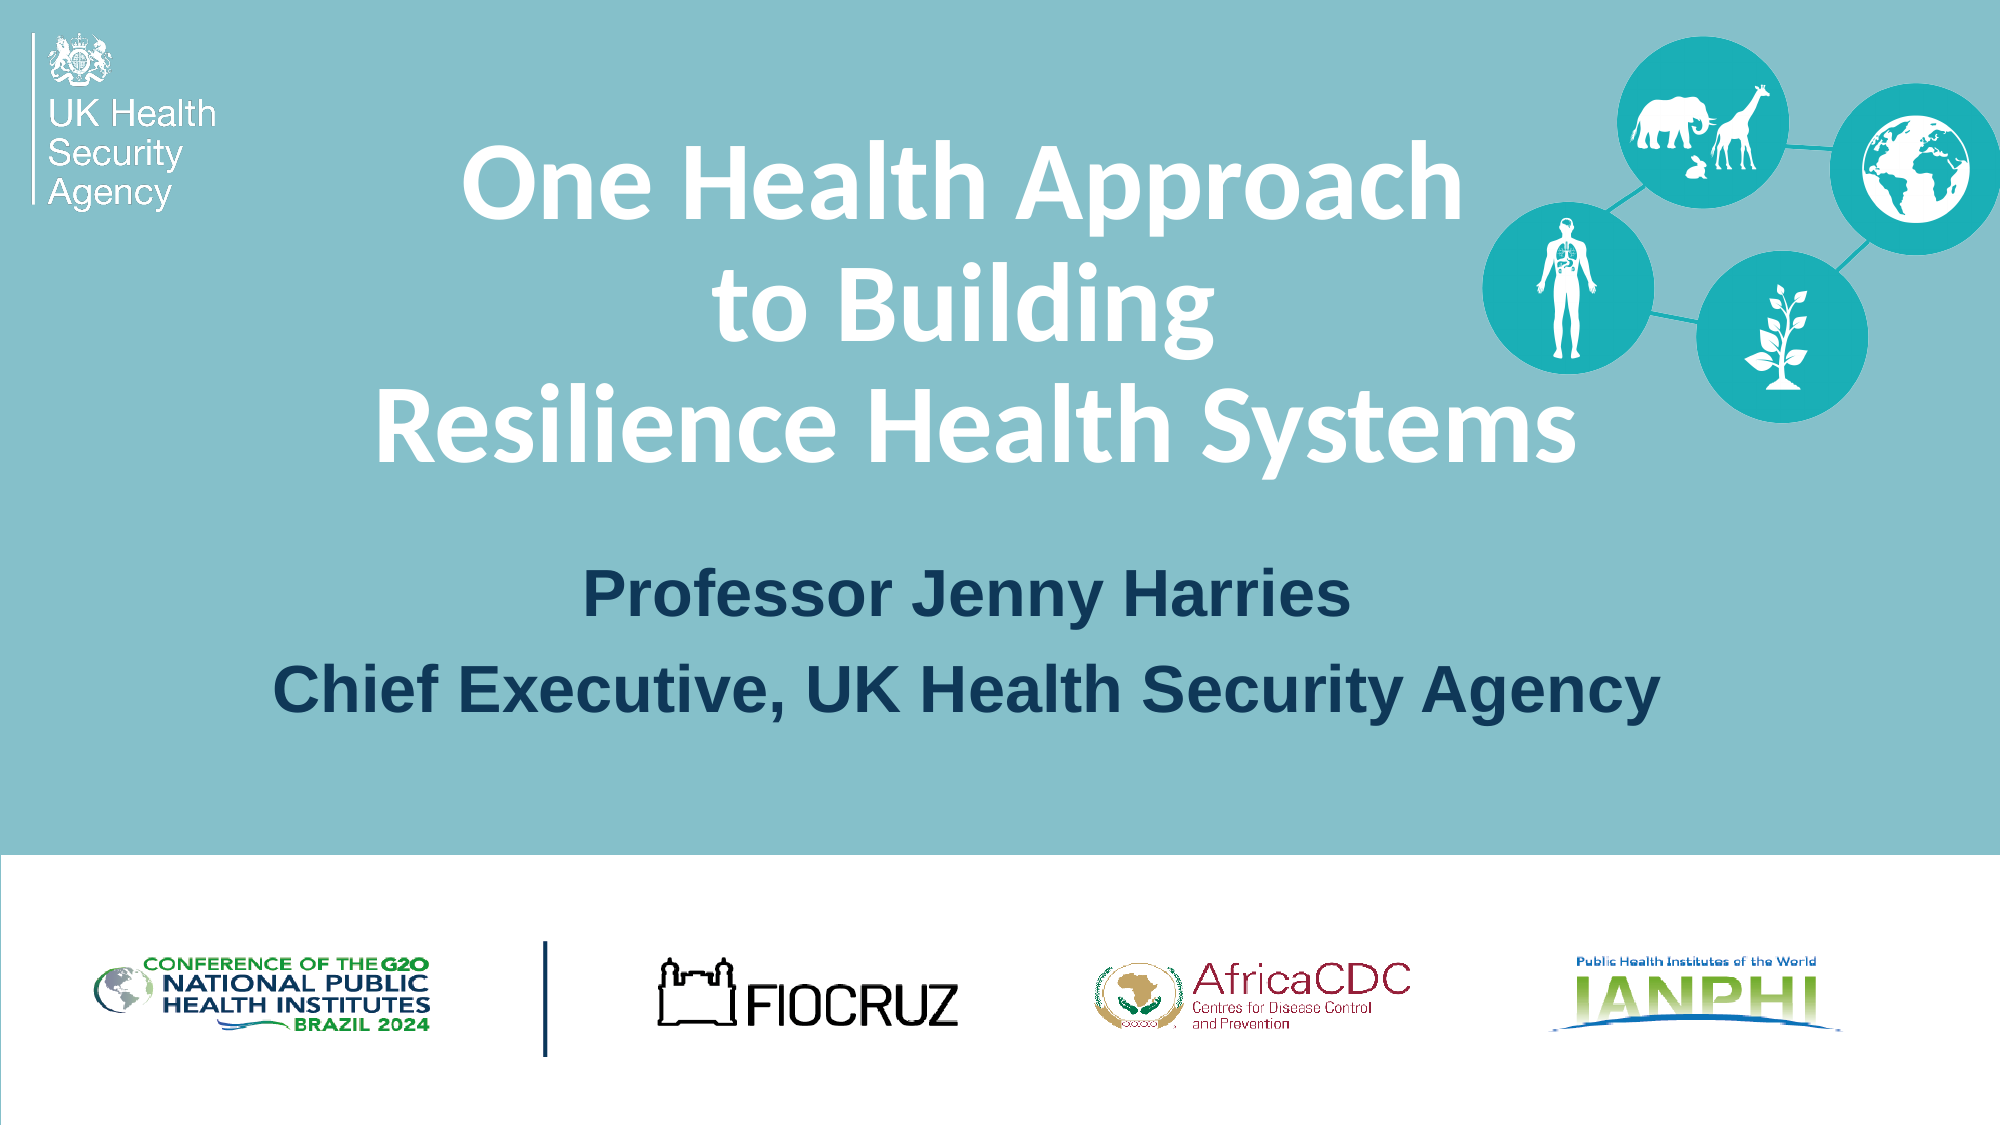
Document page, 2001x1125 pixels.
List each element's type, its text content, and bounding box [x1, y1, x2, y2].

picture [1446, 36, 2000, 436]
title Professor Jenny Harries Chief Executive, UK Health Security Agency [2, 504, 1952, 803]
picture [0, 0, 248, 236]
picture [1, 855, 2000, 1125]
text_box One Health Approach to Building Resilience Health Systems [333, 105, 1620, 505]
